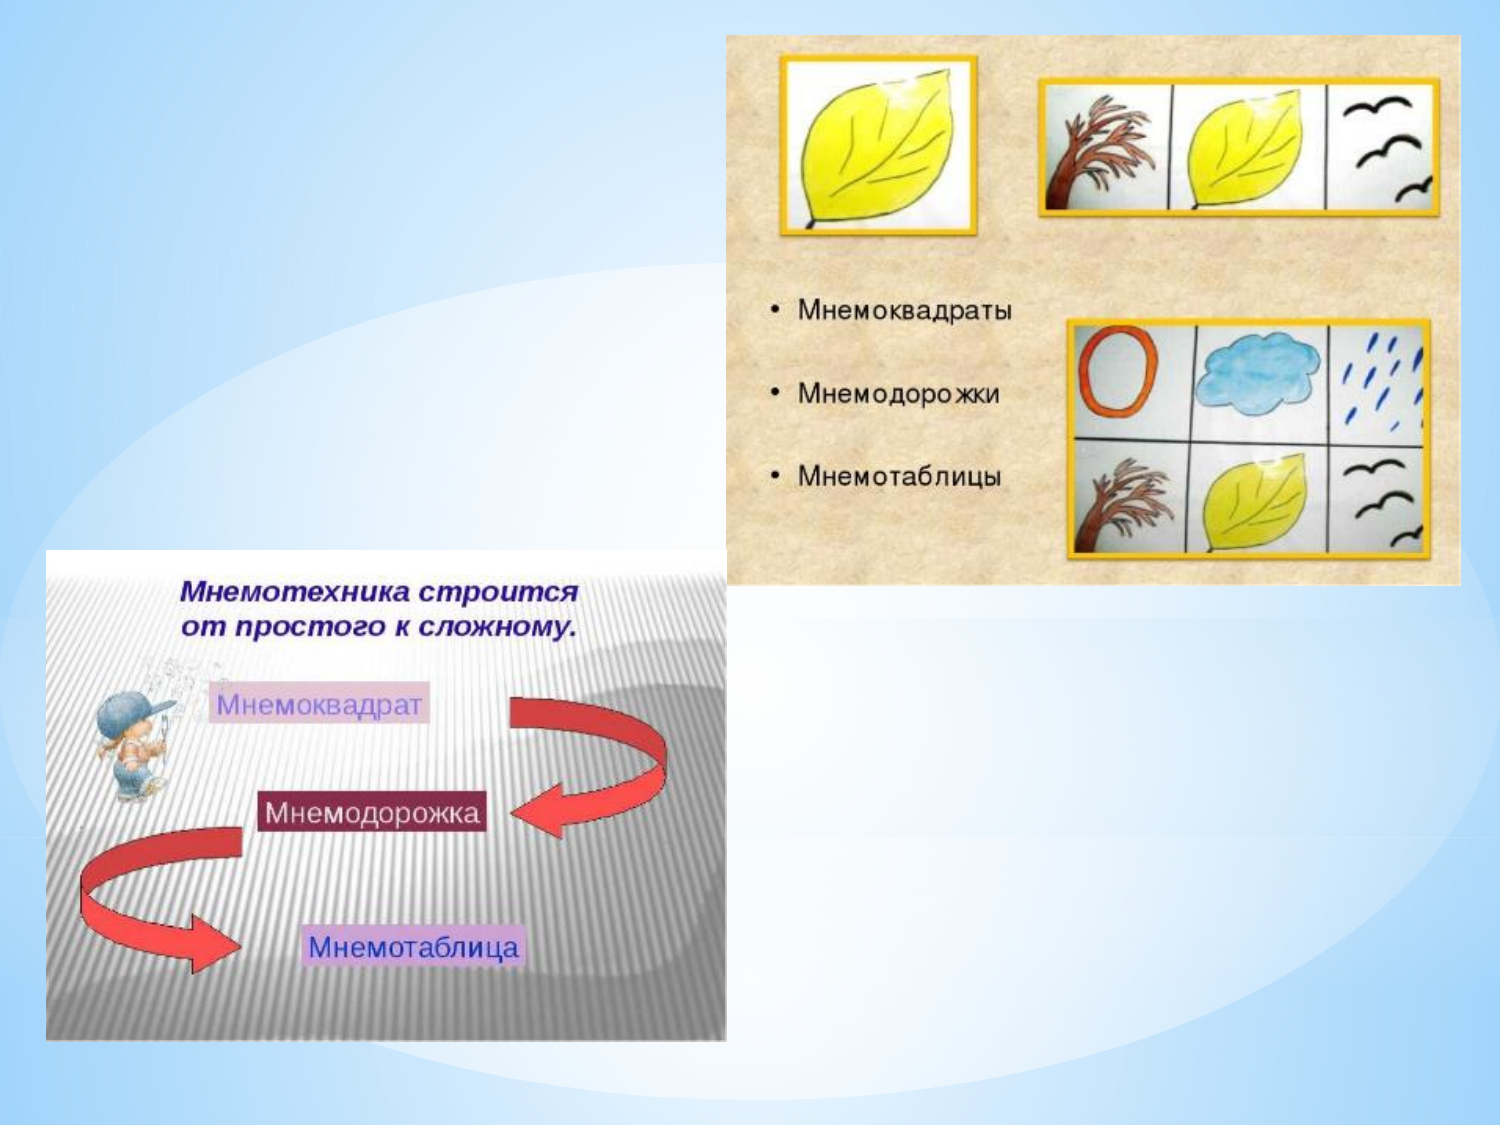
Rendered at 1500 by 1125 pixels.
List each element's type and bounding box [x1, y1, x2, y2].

picture [46, 34, 1462, 1042]
